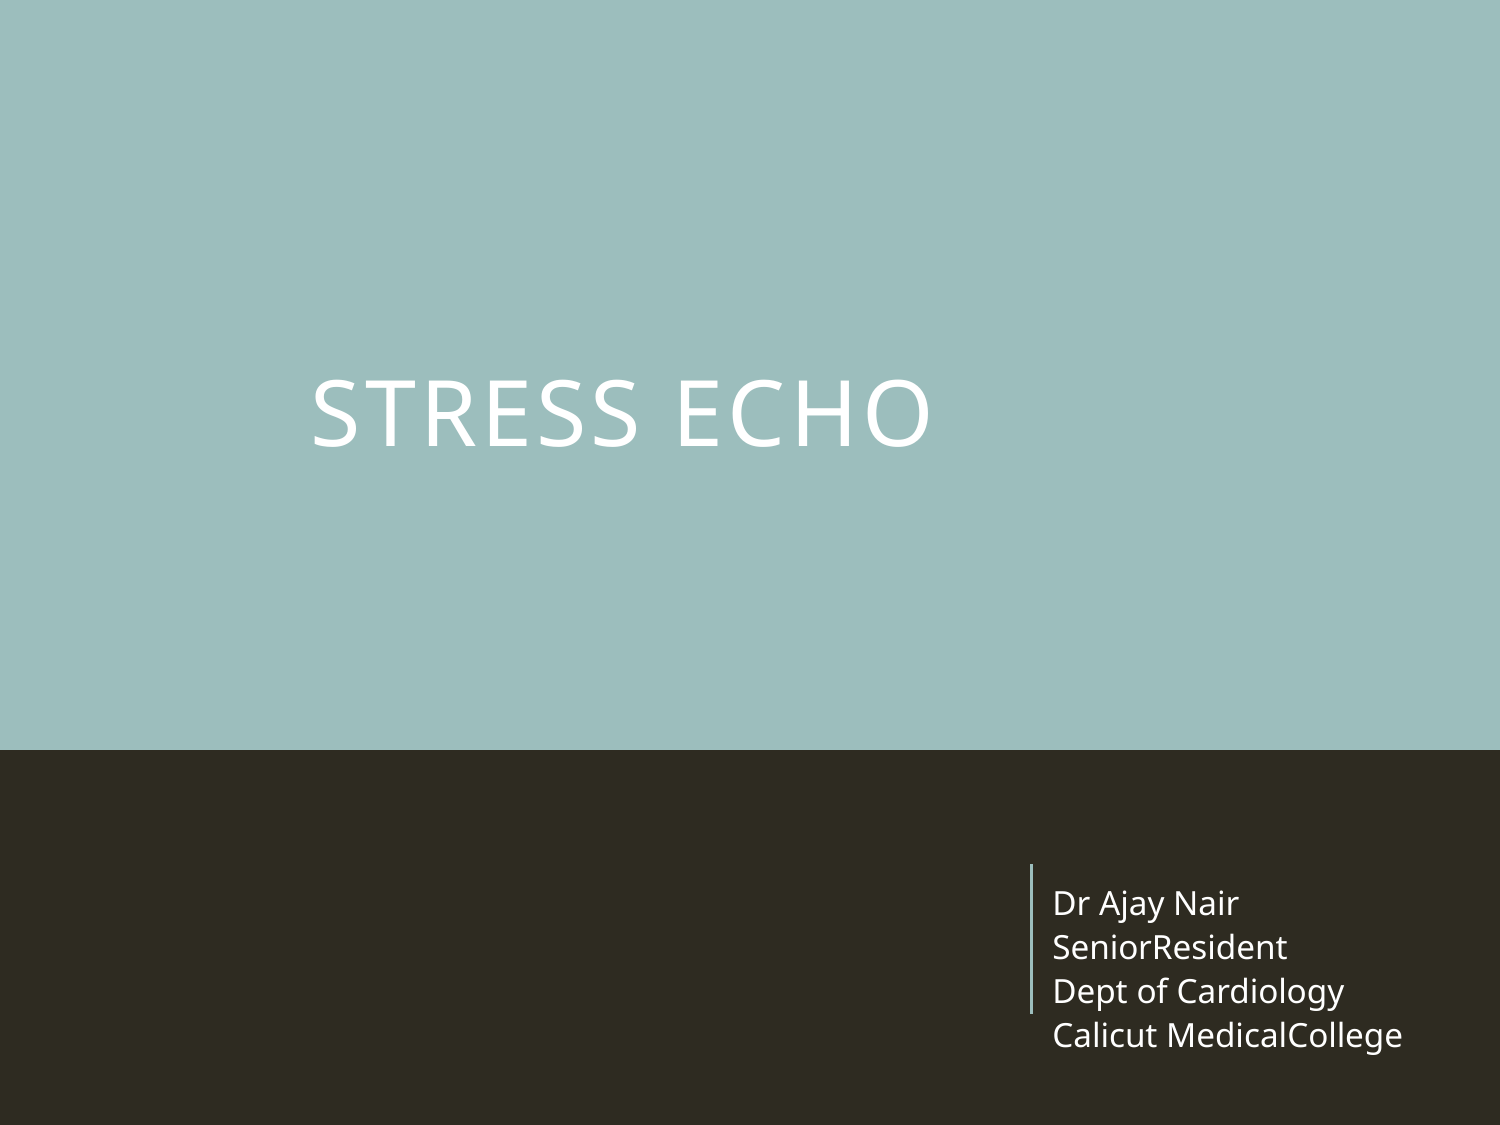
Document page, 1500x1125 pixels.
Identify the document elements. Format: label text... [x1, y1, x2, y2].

subtitle Dr Ajay Nair SeniorResident Dept of Cardiology Calicut MedicalCollege [1037, 875, 1500, 1063]
title STRESS ECHO [24, 299, 950, 540]
